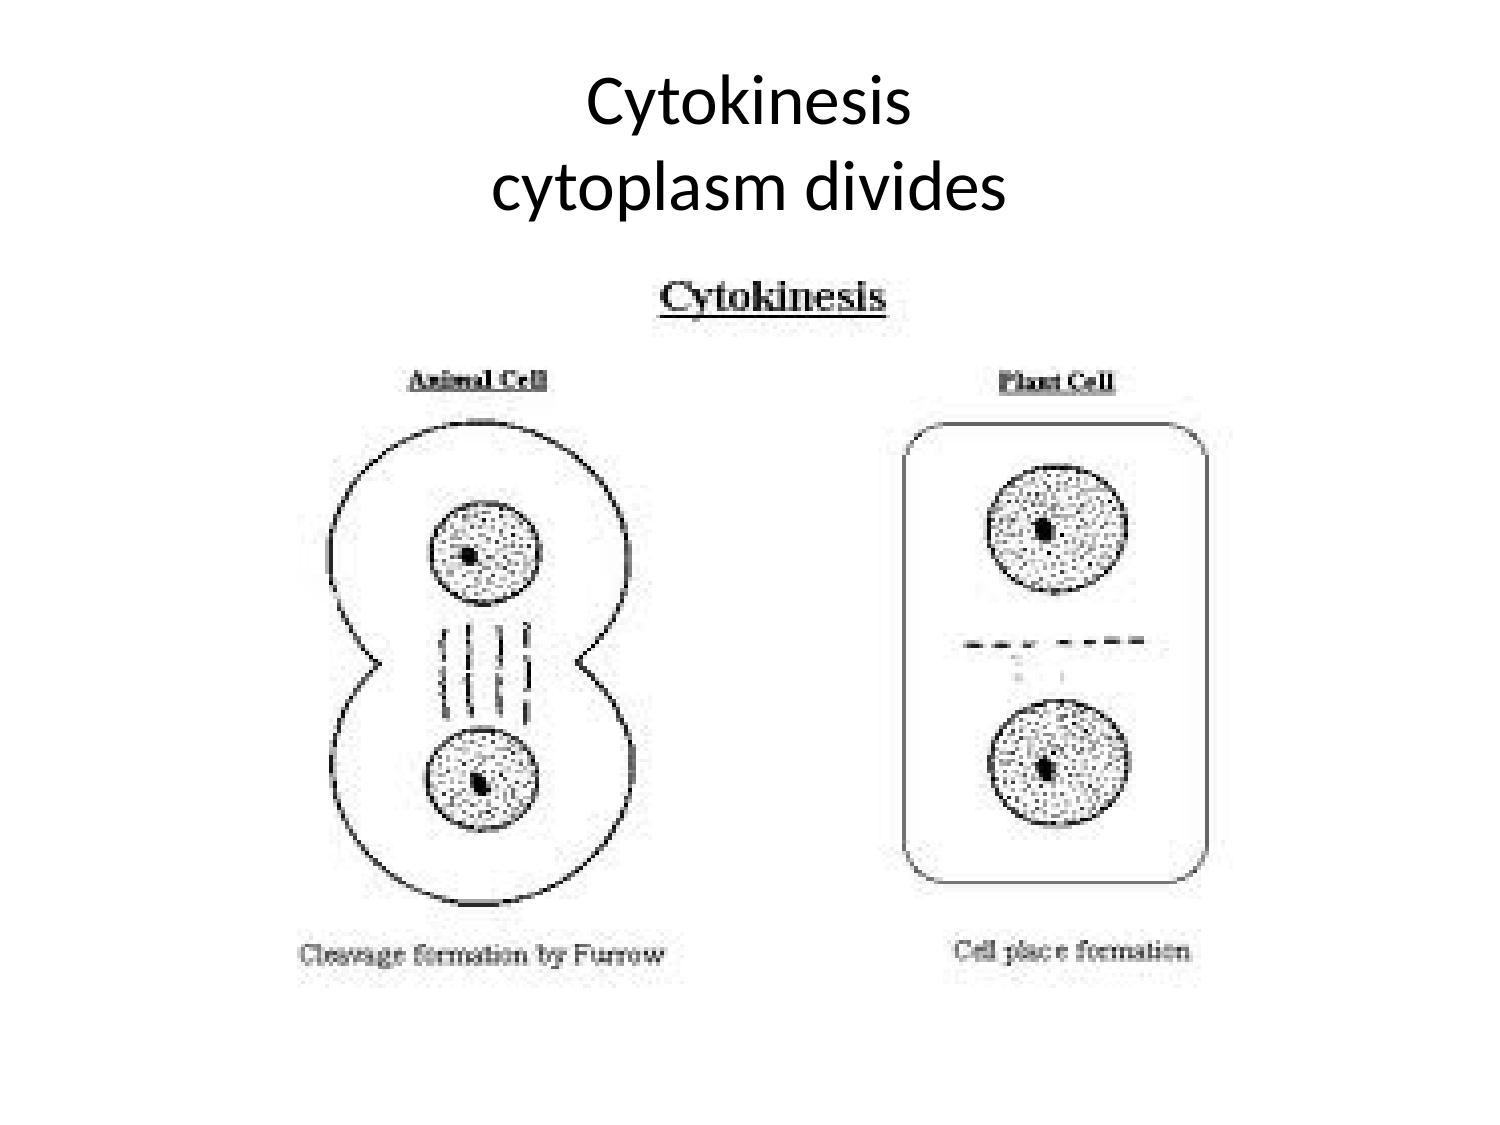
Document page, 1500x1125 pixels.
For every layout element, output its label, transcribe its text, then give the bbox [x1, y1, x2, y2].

title Cytokinesis cytoplasm divides [75, 45, 1425, 233]
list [265, 278, 1282, 1019]
